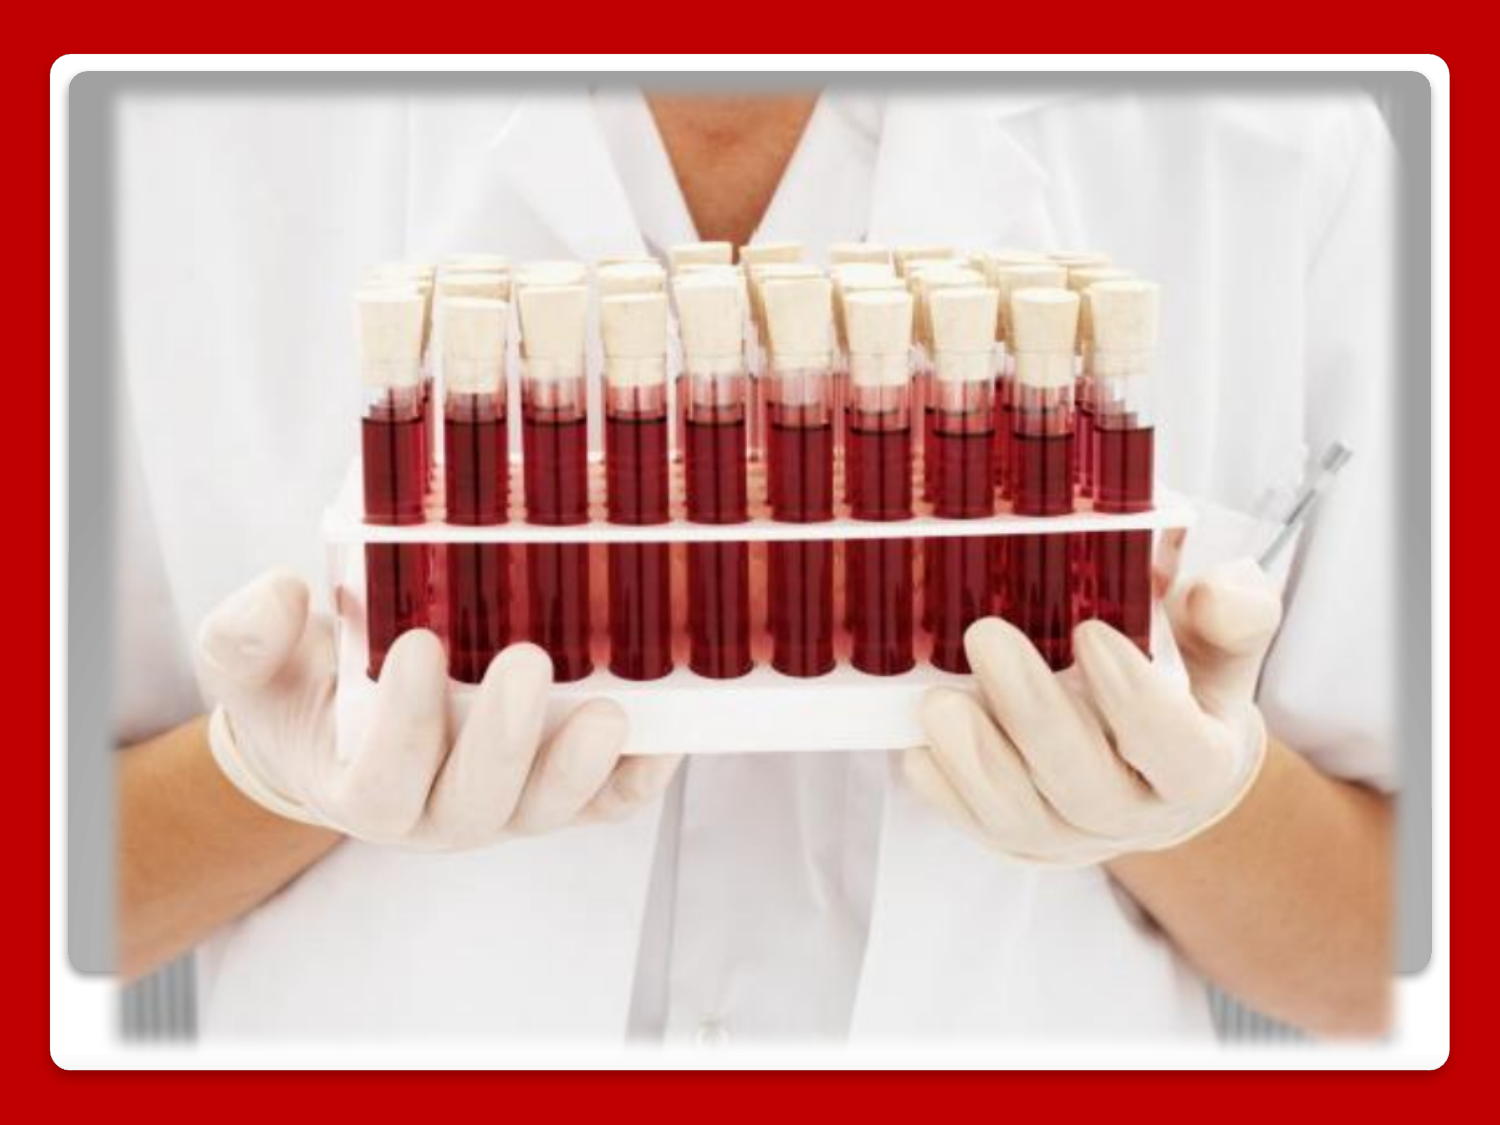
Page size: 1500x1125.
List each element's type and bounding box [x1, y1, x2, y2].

picture [100, 77, 1412, 1060]
